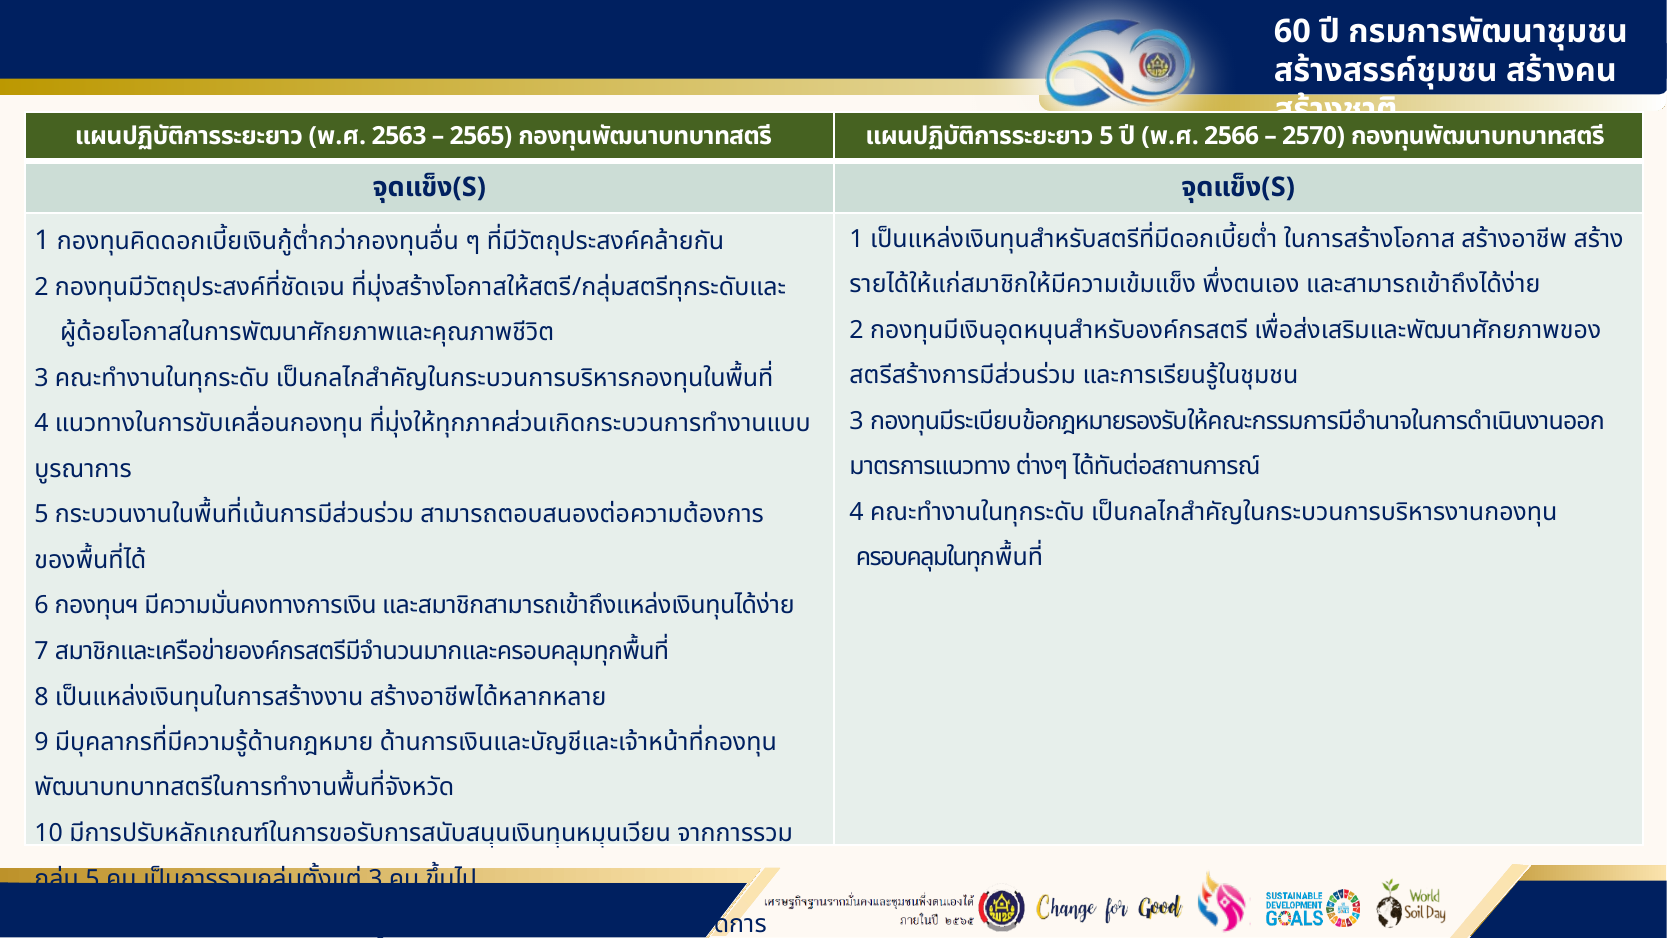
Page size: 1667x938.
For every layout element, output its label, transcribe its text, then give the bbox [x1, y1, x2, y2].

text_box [0, 0, 1667, 209]
table_cell 1 เป็นแหล่งเงินทุนสำหรับสตรีที่มีดอกเบี้ยต่ำ ในการสร้างโอกาส สร้างอาชีพ สร้างรายได้ให้แก่สมาชิกให้มีความเข้มแข็ง พึ่งตนเอง และสามารถเข้าถึงได้ง่าย 2 กองทุนมีเงินอุดหนุนสำหรับองค์กรสตรี เพื่อส่งเสริมและพัฒนาศักยภาพของสตรีสร้างการมีส่วนร่วม และการเรียนรู้ในชุมชน 3 กองทุนมีระเบียบข้อกฎหมายรองรับให้คณะกรรมการมีอำนาจในการดำเนินงานออกมาตรการแนวทาง ต่างๆ ได้ทันต่อสถานการณ์ 4 คณะทำงานในทุกระดับ เป็นกลไกสำคัญในกระบวนการบริหารงานกองทุน ครอบคลุมในทุกพื้นที่ [835, 214, 1642, 844]
table_cell 1 กองทุนคิดดอกเบี้ยเงินกู้ต่ำกว่ากองทุนอื่น ๆ ที่มีวัตถุประสงค์คล้ายกัน 2 กองทุนมีวัตถุประสงค์ที่ชัดเจน ที่มุ่งสร้างโอกาสให้สตรี/กลุ่มสตรีทุกระดับและ ผู้ด้อยโอกาสในการพัฒนาศักยภาพและคุณภาพชีวิต 3 คณะทำงานในทุกระดับ เป็นกลไกสำคัญในกระบวนการบริหารกองทุนในพื้นที่ 4 แนวทางในการขับเคลื่อนกองทุน ที่มุ่งให้ทุกภาคส่วนเกิดกระบวนการทำงานแบบบูรณาการ 5 กระบวนงานในพื้นที่เน้นการมีส่วนร่วม สามารถตอบสนองต่อความต้องการ ของพื้นที่ได้ 6 กองทุนฯ มีความมั่นคงทางการเงิน และสมาชิกสามารถเข้าถึงแหล่งเงินทุนได้ง่าย 7 สมาชิกและเครือข่ายองค์กรสตรีมีจำนวนมากและครอบคลุมทุกพื้นที่ 8 เป็นแหล่งเงินทุนในการสร้างงาน สร้างอาชีพได้หลากหลาย 9 มีบุคลากรที่มีความรู้ด้านกฎหมาย ด้านการเงินและบัญชีและเจ้าหน้าที่กองทุน พัฒนาบทบาทสตรีในการทำงานพื้นที่จังหวัด 10 มีการปรับหลักเกณฑ์ในการขอรับการสนับสนุนเงินทุนหมุนเวียน จากการรวมกลุ่ม 5 คน เป็นการรวมกลุ่มตั้งแต่ 3 คน ขึ้นไป 11 มีระบบบัญชีการเงินและทะเบียนลูกหนี้ใหม่ใช้ร่วมกับระบบโปรแกรมจัดการ ทะเบียนลูกหนี้ (SARA) [26, 214, 833, 844]
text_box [0, 862, 1667, 938]
